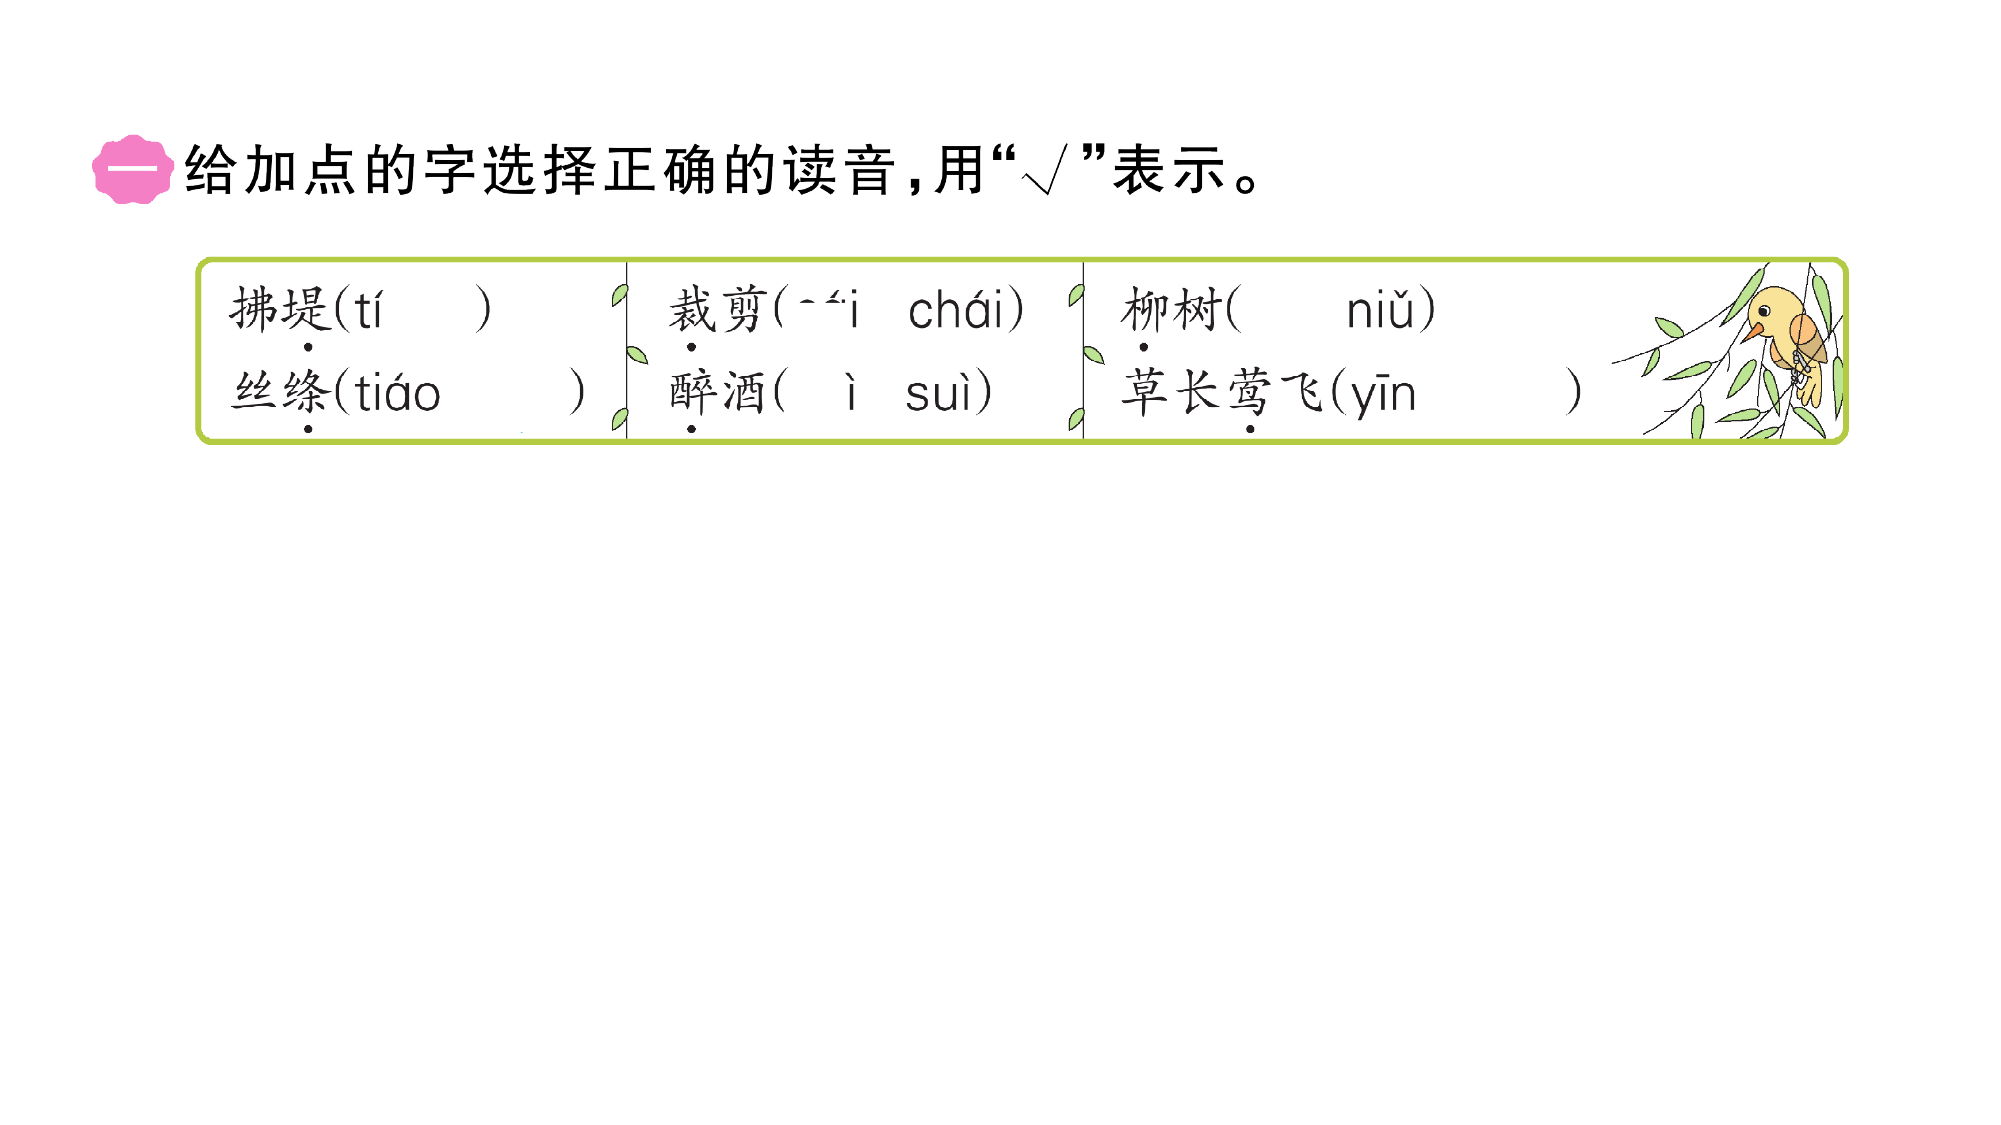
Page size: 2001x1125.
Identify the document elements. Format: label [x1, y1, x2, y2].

picture [88, 118, 1979, 490]
